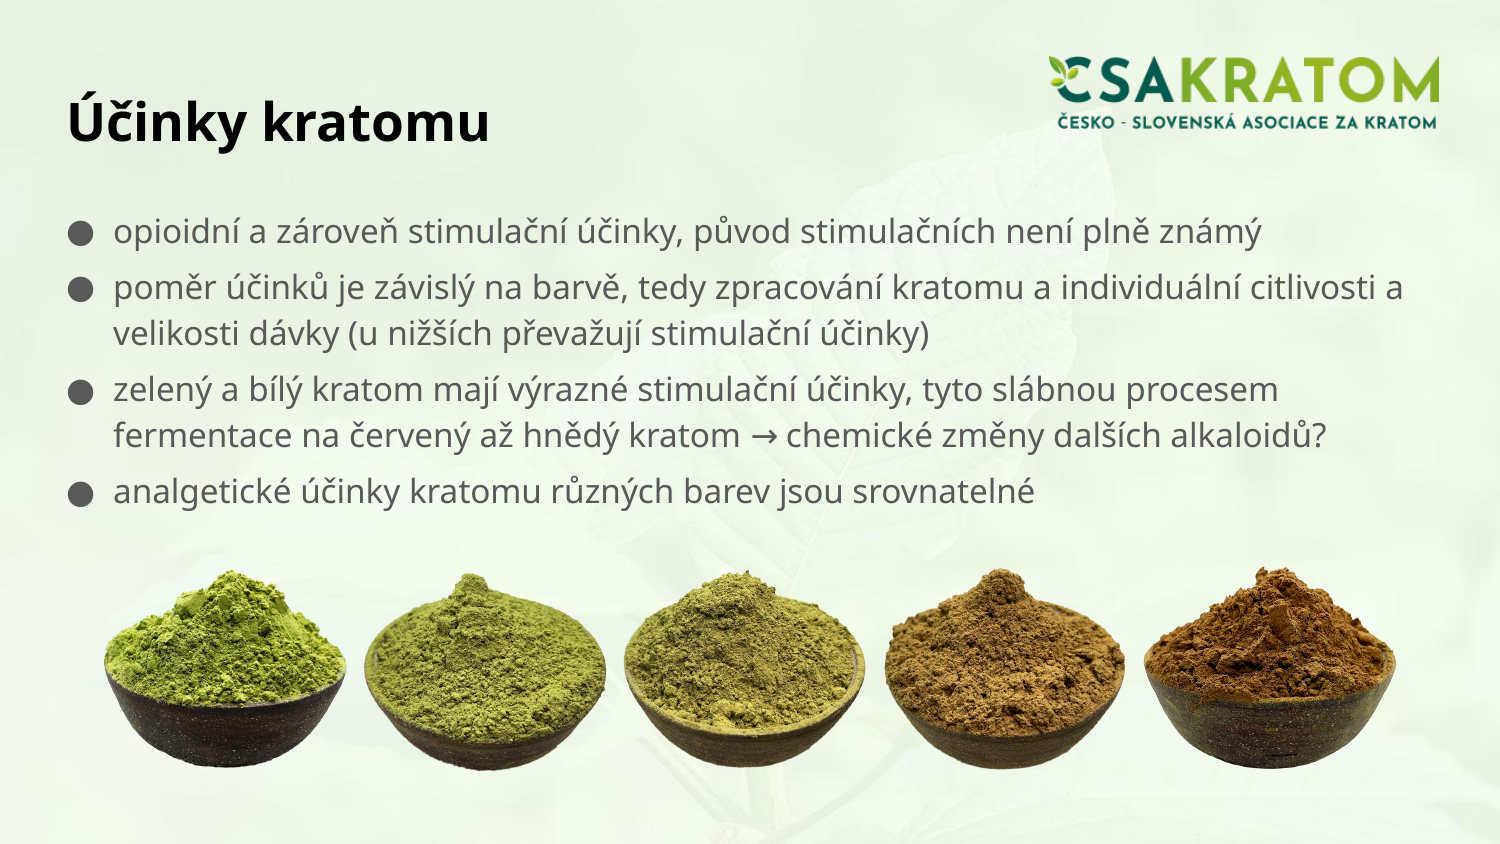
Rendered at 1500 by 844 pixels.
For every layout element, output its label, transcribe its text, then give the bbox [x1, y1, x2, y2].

picture [0, 0, 1500, 844]
title Účinky kratomu [51, 72, 1449, 167]
list opioidní a zároveň stimulační účinky, původ stimulačních není plně známý poměr účinků je závislý na barvě, tedy zpracování kratomu a individuální citlivosti a velikosti dávky (u nižších převažují stimulační účinky) zelený a bílý kratom mají výrazné stimulační účinky, tyto slábnou procesem fermentace na červený až hnědý kratom → chemické změny dalších alkaloidů? analgetické účinky kratomu různých barev jsou srovnatelné [51, 189, 1449, 608]
